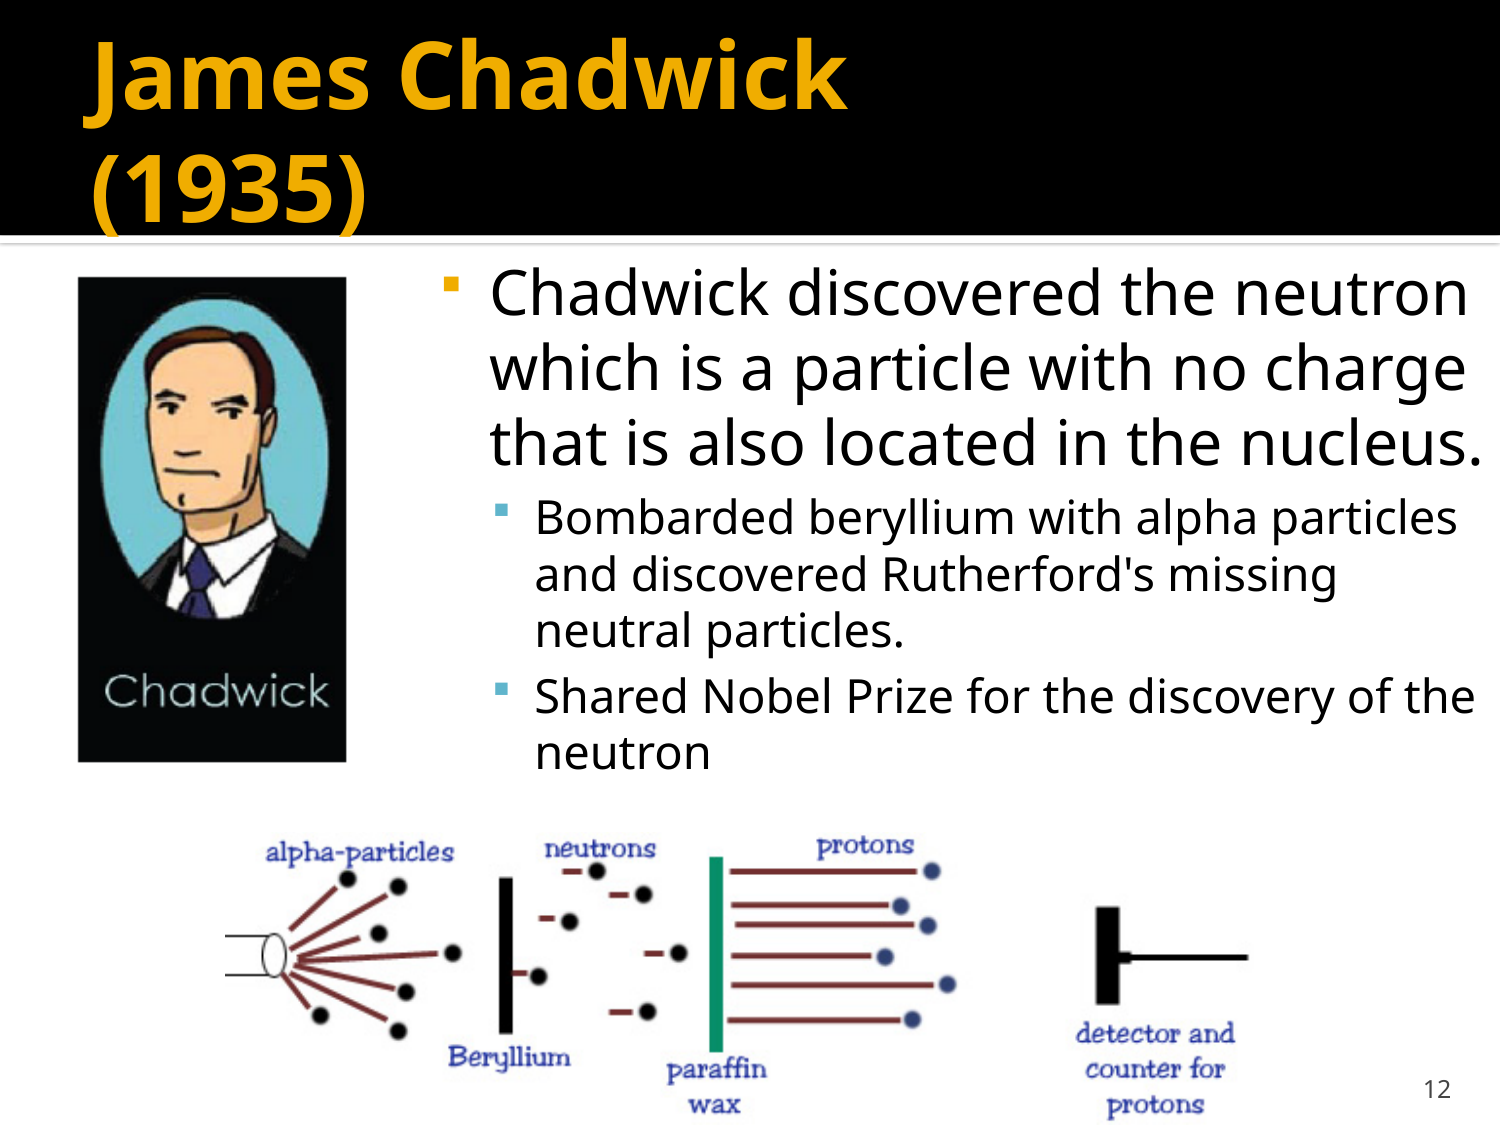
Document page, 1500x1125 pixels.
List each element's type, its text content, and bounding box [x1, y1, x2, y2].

list Chadwick discovered the neutron which is a particle with no charge that is also located in the nucleus. Bombarded beryllium with alpha particles and discovered Rutherford's missing neutral particles. Shared Nobel Prize for the discovery of the neutron [412, 237, 1500, 850]
slide_number 12 [1345, 1062, 1467, 1108]
picture [224, 832, 1296, 1125]
title James Chadwick (1935) [75, 25, 1425, 231]
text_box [74, 274, 350, 766]
